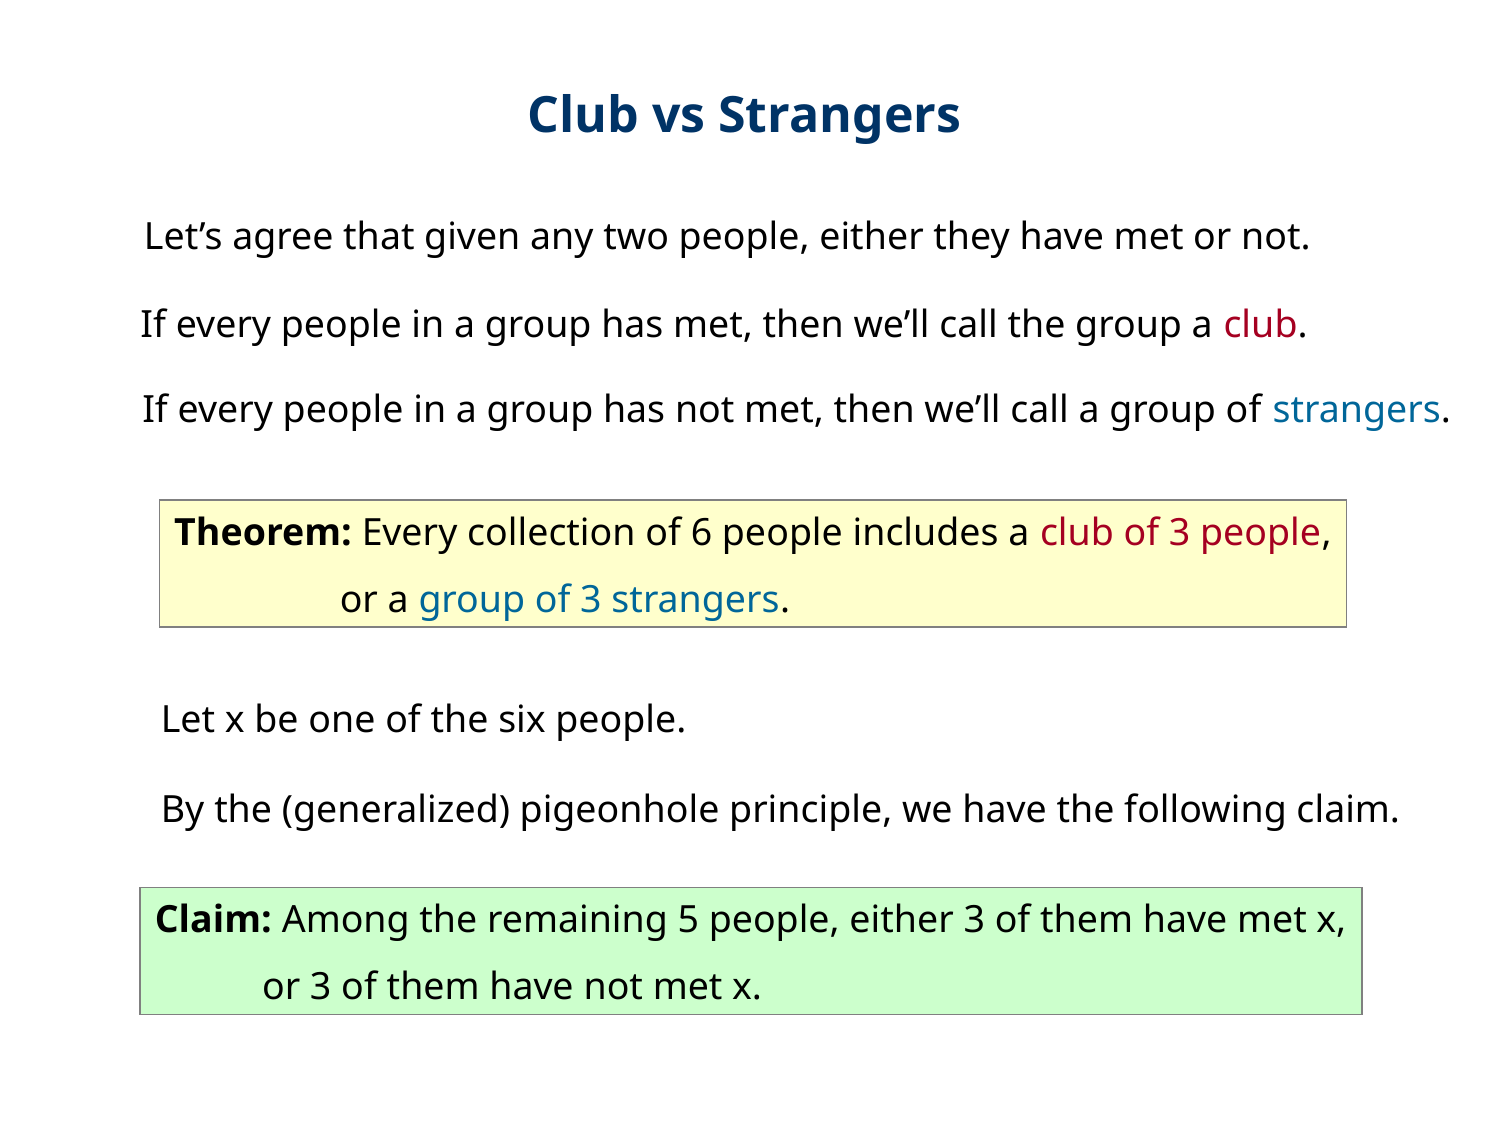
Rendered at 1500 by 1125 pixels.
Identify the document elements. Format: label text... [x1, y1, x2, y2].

text_box If every people in a group has met, then we’ll call the group a club. [125, 292, 1323, 352]
text_box Club vs Strangers [512, 74, 976, 150]
text_box Claim: Among the remaining 5 people, either 3 of them have met x, or 3 of them have not met x. [140, 887, 1362, 1015]
text_box Theorem: Every collection of 6 people includes a club of 3 people, or a group of 3 strangers. [159, 500, 1347, 628]
text_box Let x be one of the six people. By the (generalized) pigeonhole principle, we have the following claim. [146, 687, 1417, 837]
text_box If every people in a group has not met, then we’ll call a group of strangers. [127, 377, 1466, 438]
text_box Let’s agree that given any two people, either they have met or not. [129, 204, 1327, 265]
